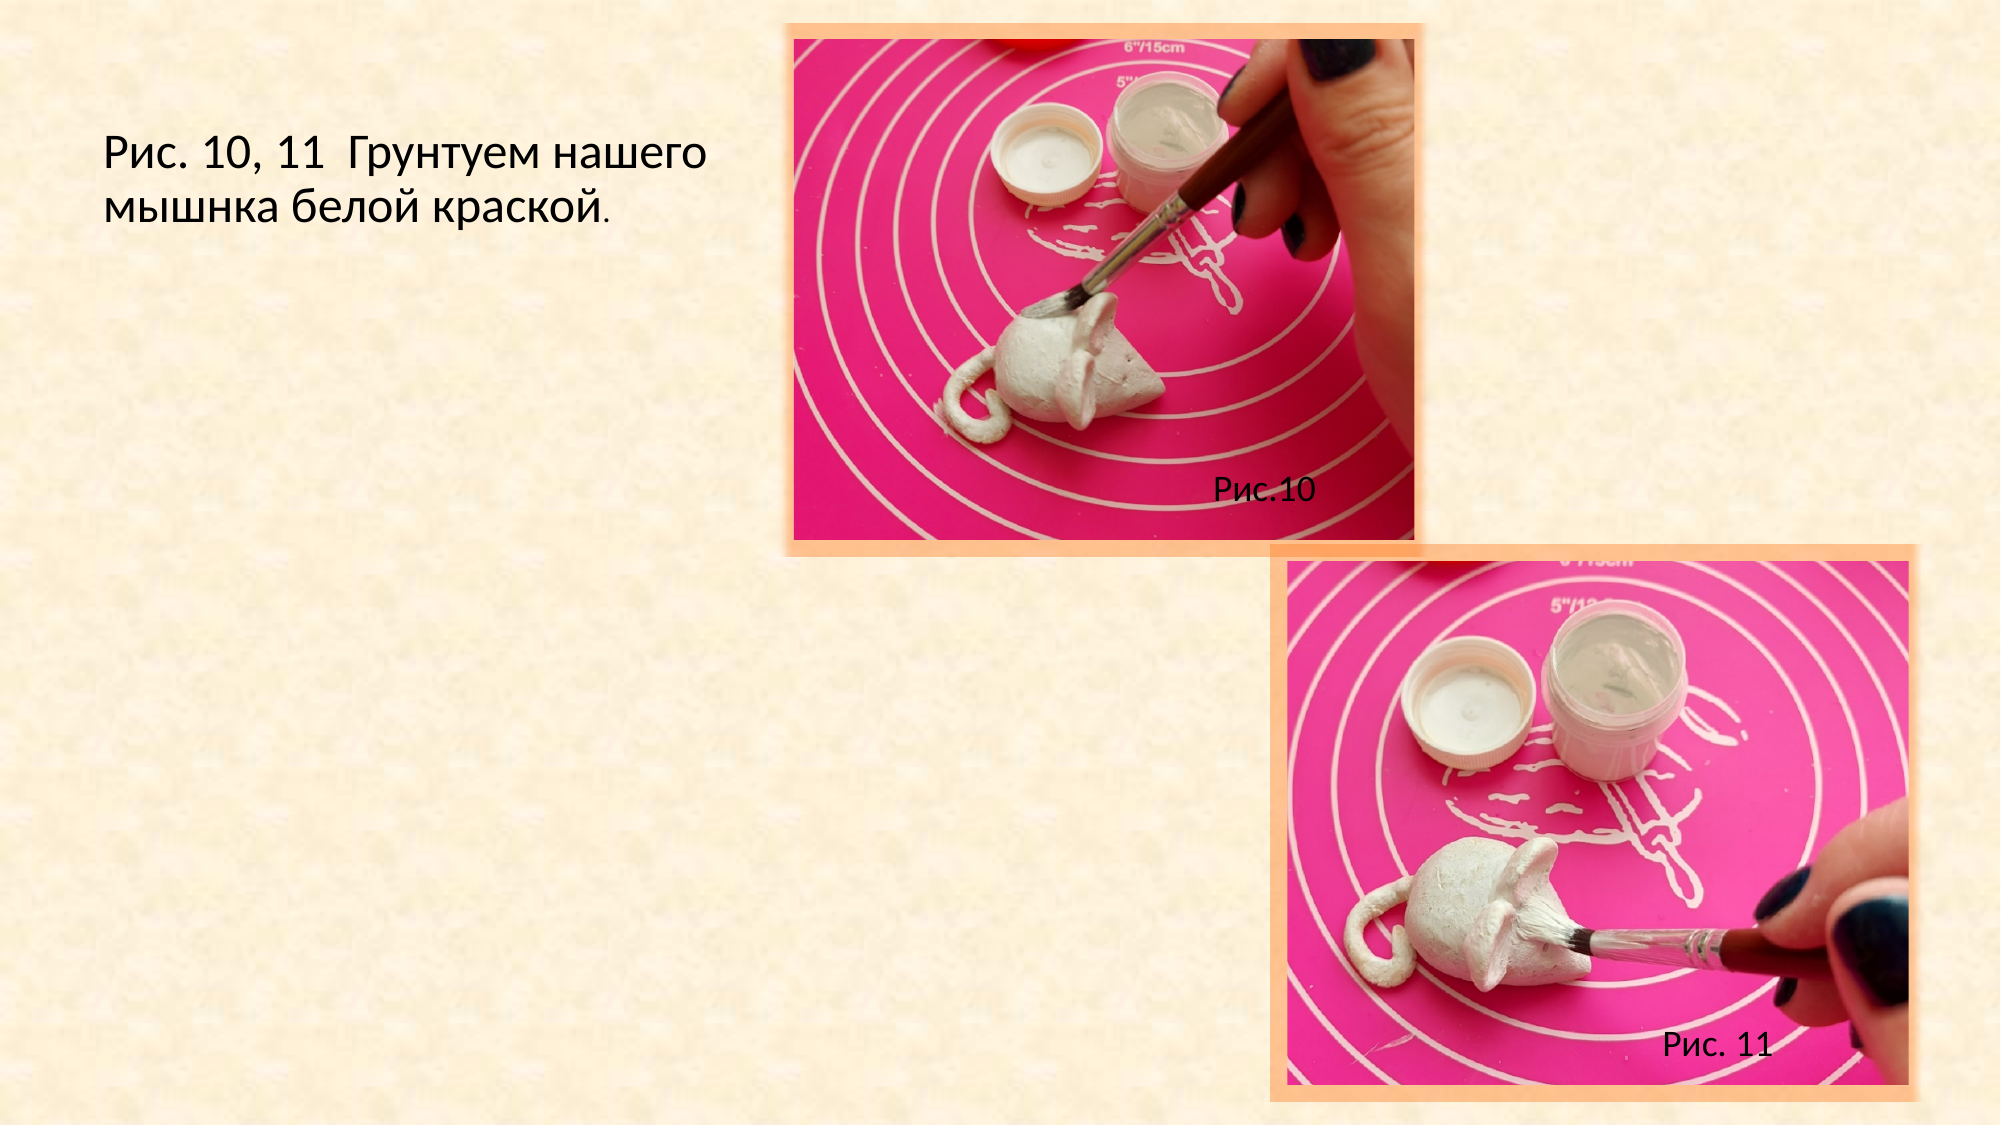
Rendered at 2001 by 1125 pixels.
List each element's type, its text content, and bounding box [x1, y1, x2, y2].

picture [0, 0, 2001, 1125]
list Рис. 10, 11 Грунтуем нашего мышнка белой краской. [88, 117, 734, 743]
